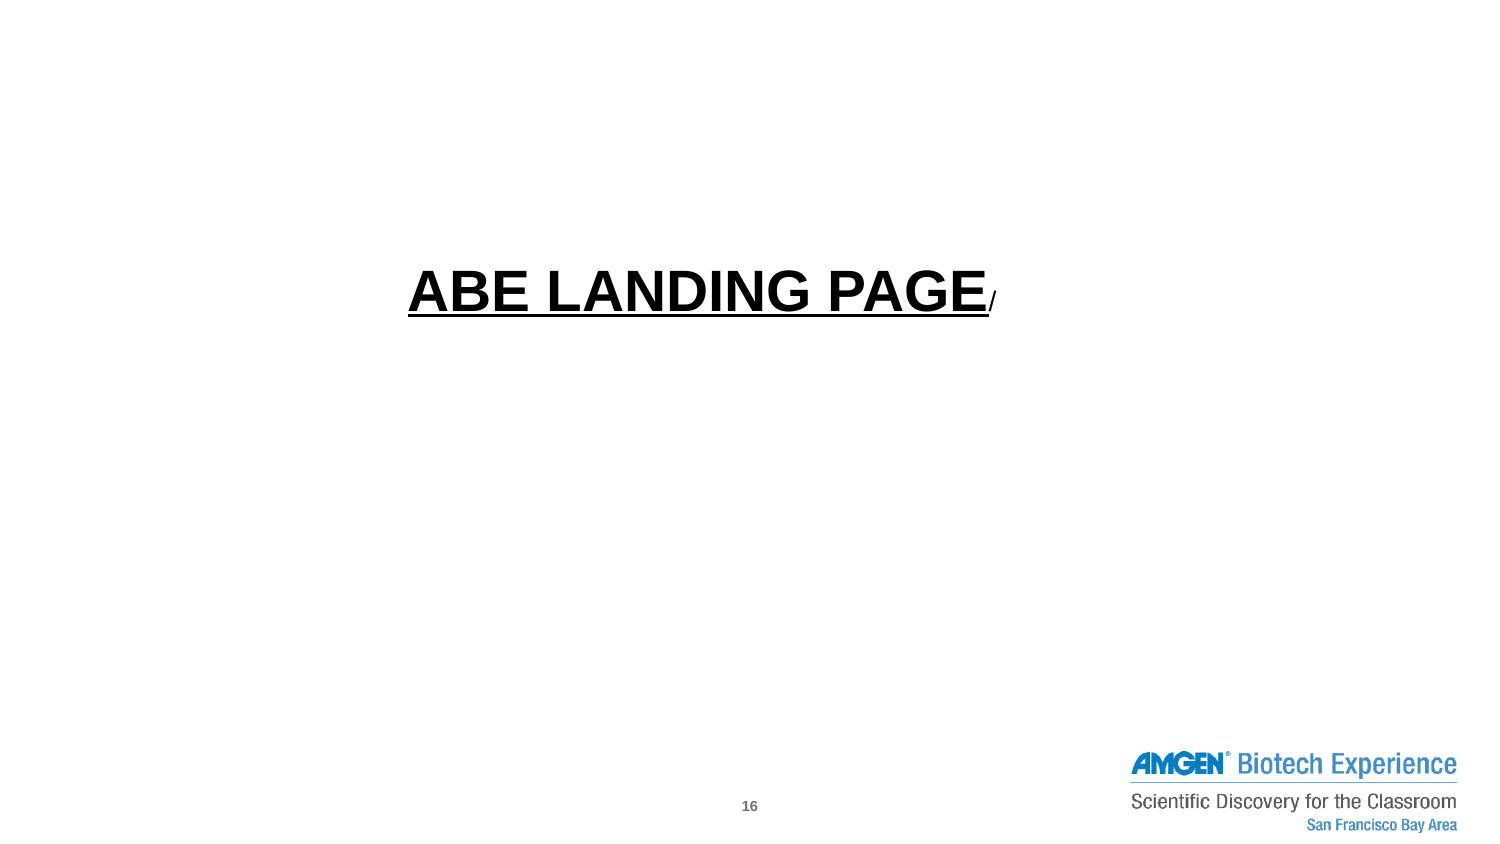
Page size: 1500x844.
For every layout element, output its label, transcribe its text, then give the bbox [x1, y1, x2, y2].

picture [1130, 751, 1457, 833]
text_box ABE LANDING PAGE/ [393, 245, 1144, 330]
